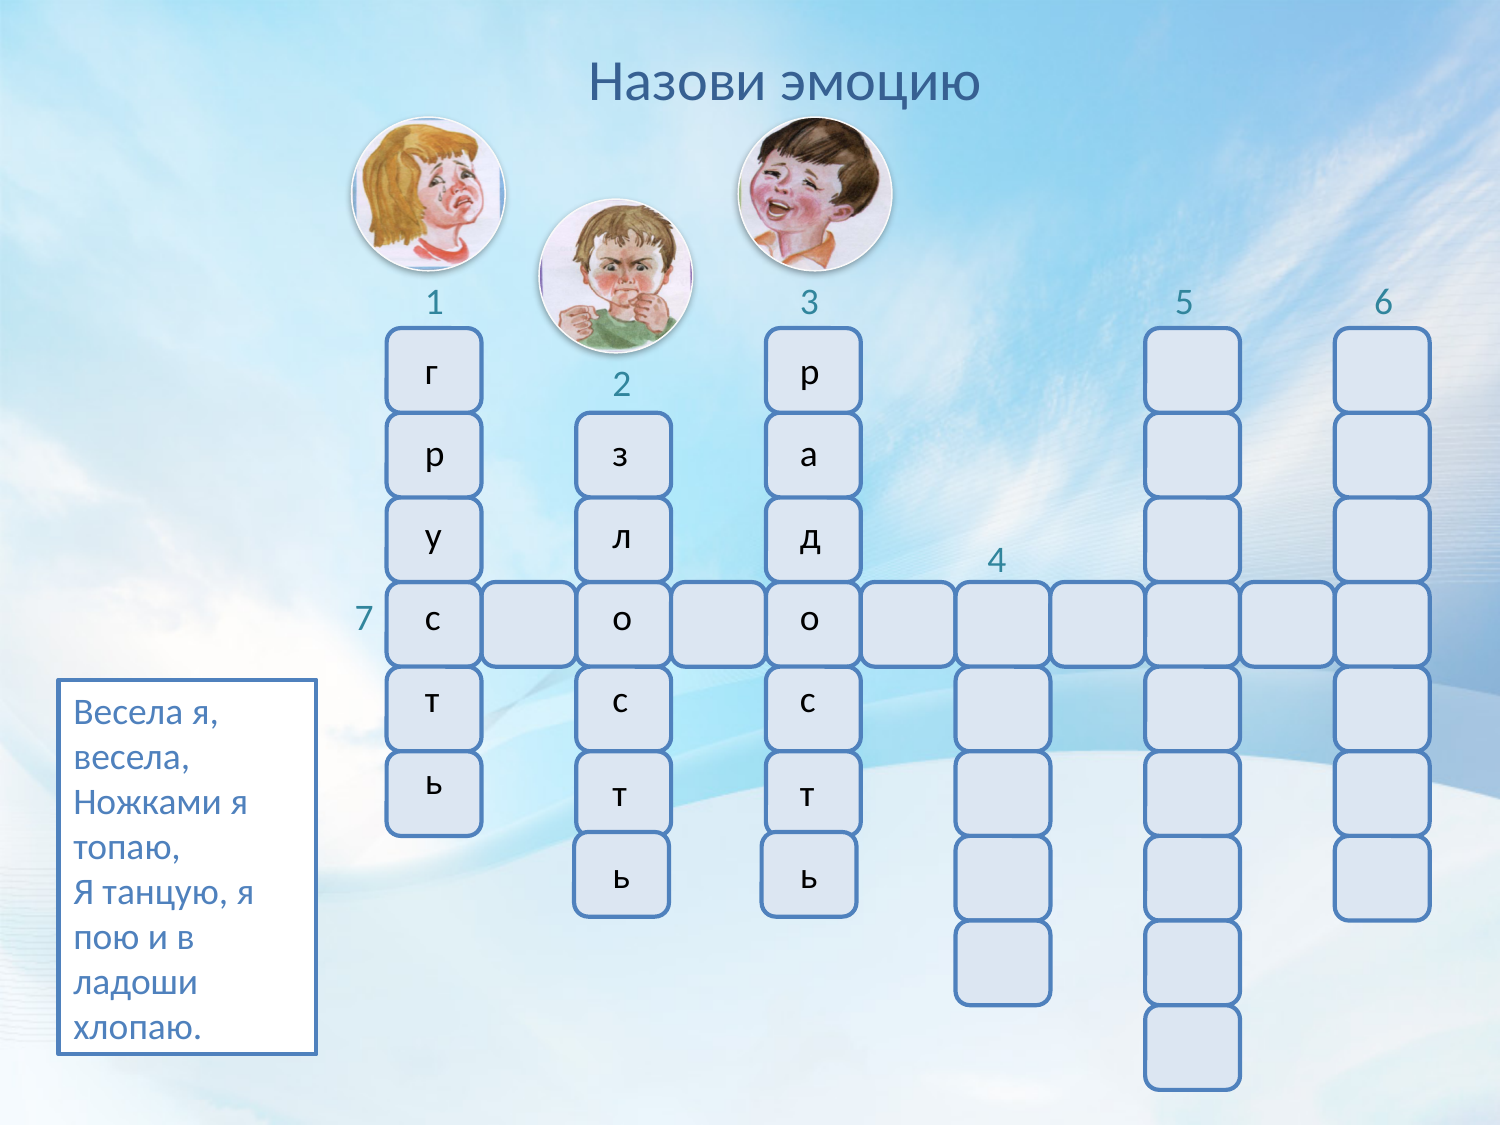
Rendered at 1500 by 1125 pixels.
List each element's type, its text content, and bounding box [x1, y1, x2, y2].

text_box о [785, 585, 844, 646]
text_box [953, 833, 1053, 921]
text_box т [785, 761, 844, 822]
text_box [858, 579, 955, 669]
text_box [384, 413, 484, 500]
text_box [1332, 833, 1432, 923]
text_box [384, 325, 484, 415]
text_box [1332, 749, 1432, 836]
text_box [1143, 664, 1243, 751]
text_box [953, 918, 1053, 1008]
text_box [1143, 498, 1243, 585]
text_box т [410, 667, 469, 728]
text_box р [785, 339, 844, 400]
text_box [1332, 582, 1432, 667]
text_box [1048, 579, 1145, 669]
text_box [737, 116, 893, 269]
text_box [763, 664, 863, 751]
text_box [1332, 498, 1432, 585]
text_box с [410, 585, 469, 646]
text_box с [785, 667, 844, 728]
text_box [1143, 749, 1243, 836]
text_box л [597, 503, 657, 564]
text_box [384, 582, 484, 667]
text_box а [785, 421, 844, 482]
text_box Весела я, весела, Ножками я топаю, Я танцую, я пою и в ладоши хлопаю. [56, 678, 318, 1056]
text_box г [410, 339, 469, 400]
text_box [384, 749, 484, 839]
text_box [763, 413, 863, 500]
text_box [1143, 582, 1240, 666]
text_box [482, 579, 579, 669]
text_box [538, 198, 694, 352]
text_box с [597, 667, 657, 728]
text_box [953, 579, 1050, 667]
text_box [1332, 413, 1432, 500]
text_box [384, 497, 484, 585]
text_box [763, 582, 860, 666]
text_box з [597, 421, 657, 482]
text_box [763, 749, 863, 836]
text_box [953, 749, 1053, 836]
text_box у [410, 503, 469, 564]
text_box [763, 498, 863, 585]
text_box [1143, 1003, 1243, 1092]
text_box [350, 120, 506, 270]
text_box 3 [785, 269, 844, 330]
text_box 6 [1359, 269, 1418, 330]
text_box [759, 829, 859, 919]
text_box [574, 410, 674, 500]
text_box [576, 582, 671, 666]
text_box [1143, 325, 1243, 415]
text_box [574, 498, 674, 585]
text_box [1237, 579, 1335, 669]
text_box [668, 579, 766, 669]
text_box Назови эмоцию [152, 35, 1418, 120]
text_box [1143, 918, 1243, 1005]
text_box 5 [1160, 269, 1219, 330]
text_box [953, 664, 1053, 751]
text_box [384, 664, 484, 751]
text_box 7 [339, 585, 399, 646]
text_box [1332, 664, 1432, 751]
text_box [1143, 833, 1243, 920]
text_box р [410, 421, 469, 482]
text_box ь [410, 749, 469, 810]
text_box [1332, 325, 1432, 415]
text_box 4 [972, 527, 1032, 588]
text_box т [597, 761, 657, 822]
text_box [571, 829, 672, 919]
text_box [1143, 413, 1243, 500]
text_box [763, 325, 863, 415]
text_box о [597, 585, 657, 646]
text_box ь [597, 843, 657, 904]
text_box [574, 664, 674, 751]
picture [0, 0, 1500, 1125]
text_box д [785, 503, 844, 564]
text_box 2 [597, 351, 657, 412]
text_box [574, 749, 674, 835]
text_box 1 [410, 269, 457, 330]
text_box ь [785, 843, 844, 904]
